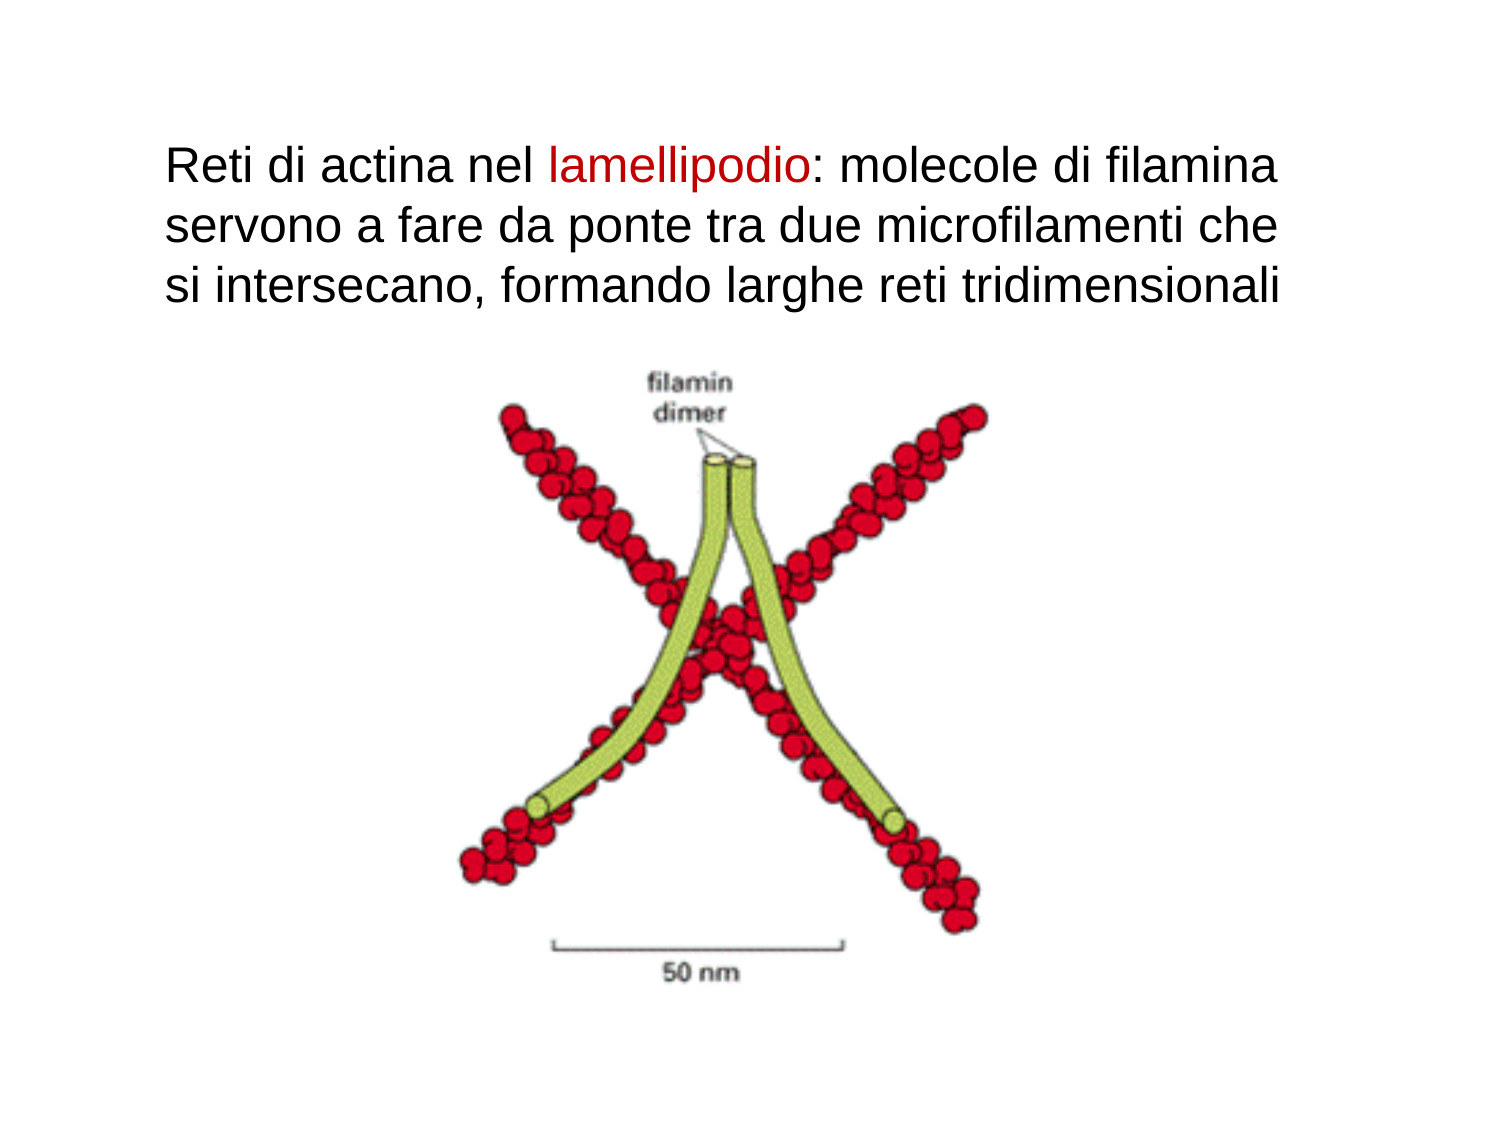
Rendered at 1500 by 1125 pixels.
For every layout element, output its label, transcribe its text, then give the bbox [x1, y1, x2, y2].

text_box Reti di actina nel lamellipodio: molecole di filamina servono a fare da ponte tra due microfilamenti che si intersecano, formando larghe reti tridimensionali [150, 124, 1325, 320]
picture [449, 366, 997, 1004]
